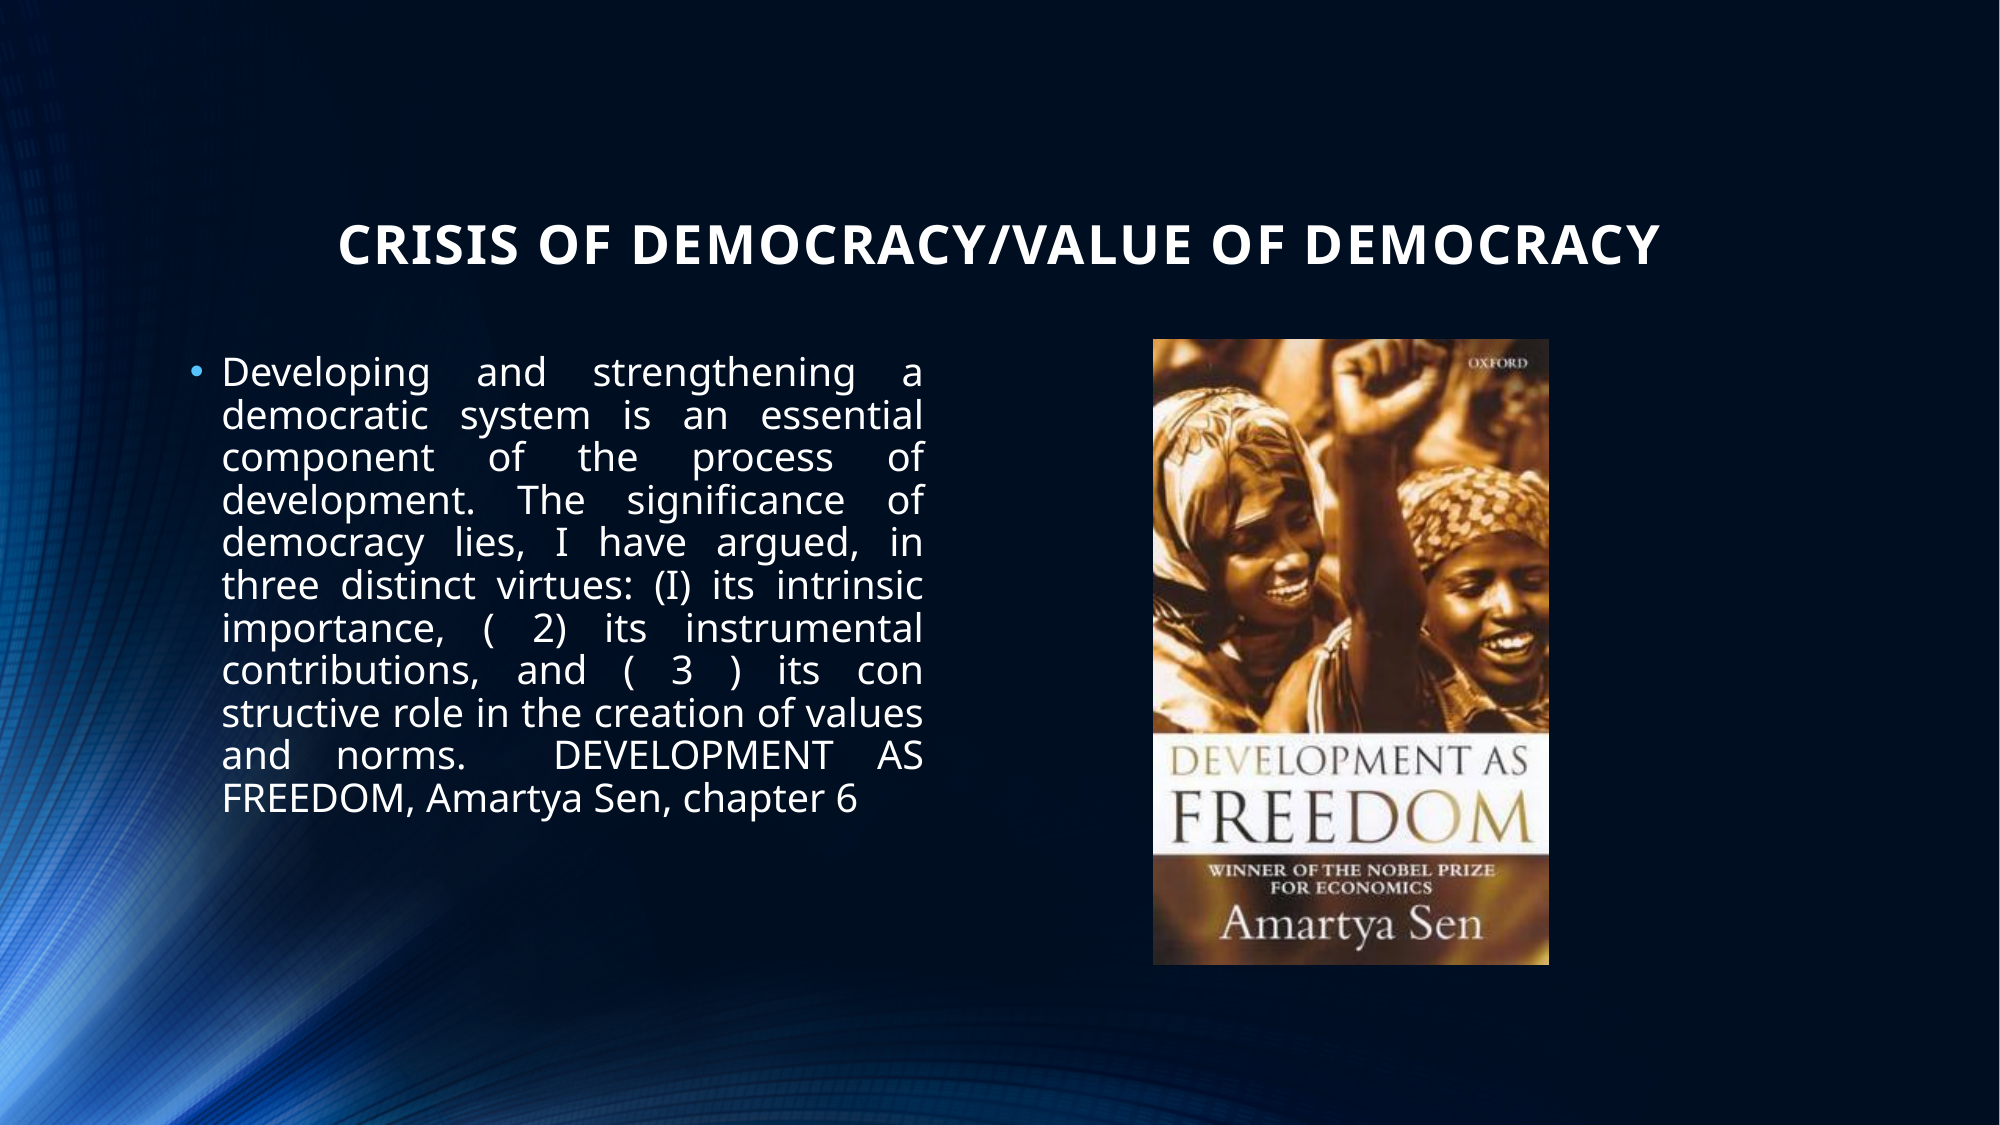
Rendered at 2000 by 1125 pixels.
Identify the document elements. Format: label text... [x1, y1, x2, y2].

title CRISIS OF DEMOCRACY/VALUE OF DEMOCRACY [174, 105, 1825, 331]
list Developing and strengthening a democratic system is an essential component of the process of development. The significance of democracy lies, I have argued, in three distinct virtues: (I) its intrinsic importance, ( 2) its instrumental contributions, and ( 3 ) its con­structive role in the creation of values and norms. DEVELOPMENT AS FREEDOM, Amartya Sen, chapter 6 [174, 345, 940, 960]
picture [0, 0, 2000, 1125]
